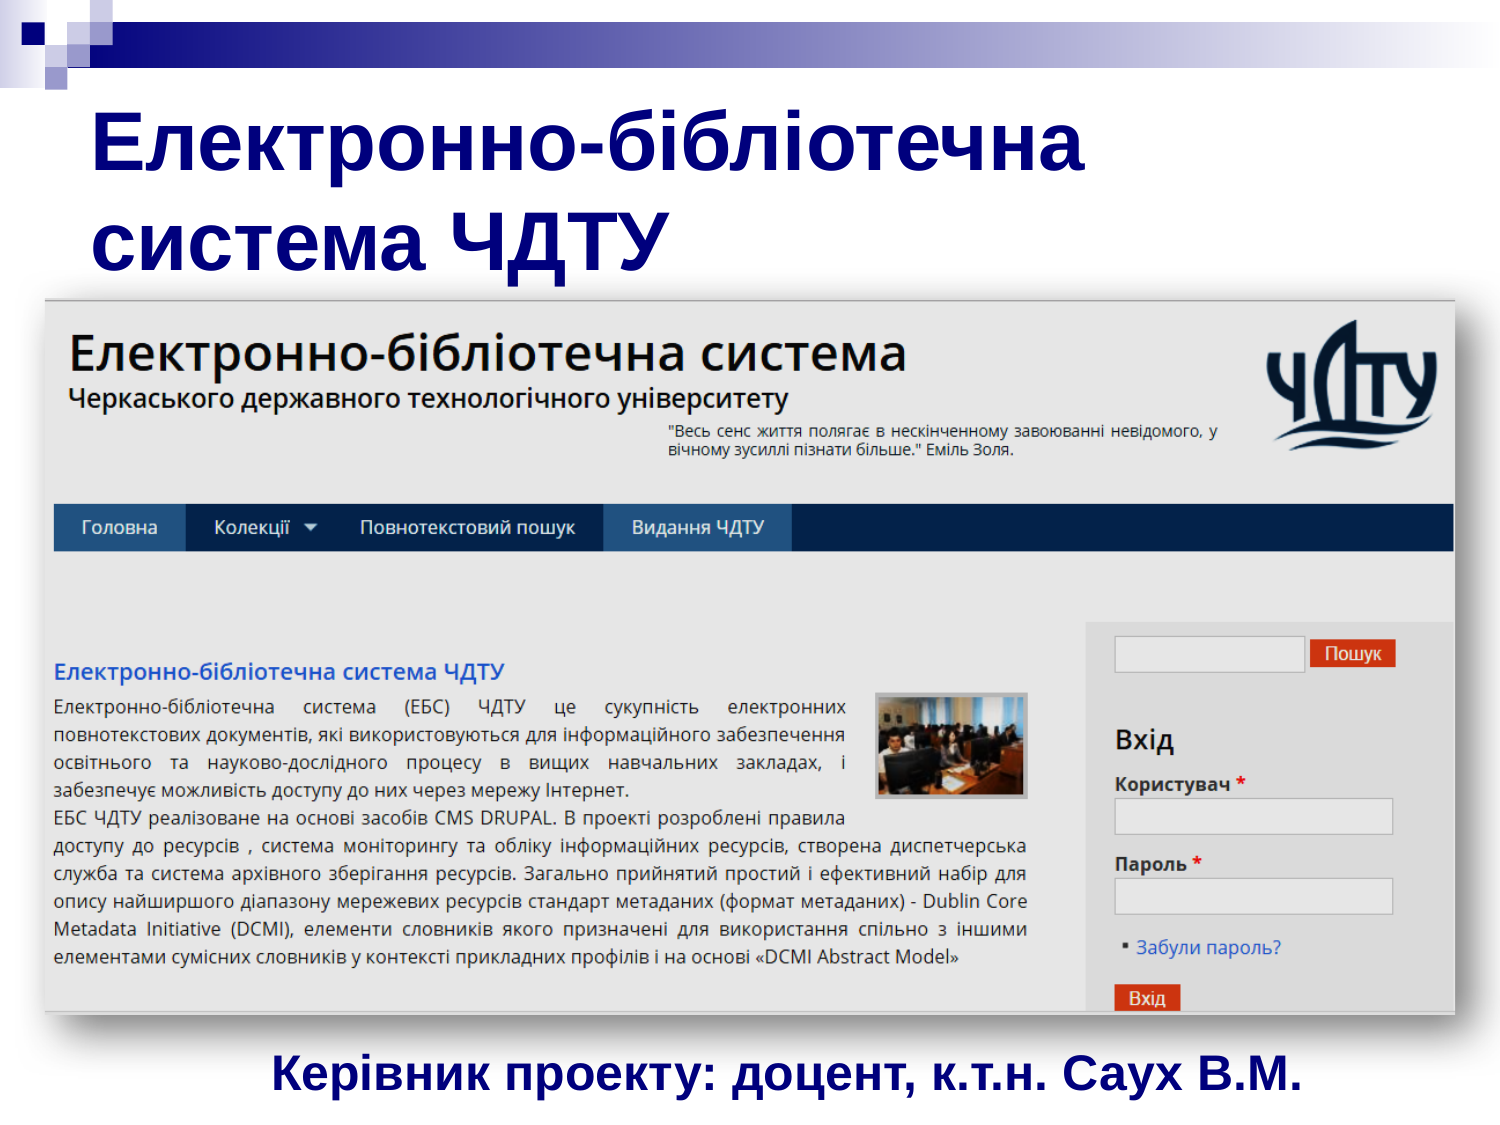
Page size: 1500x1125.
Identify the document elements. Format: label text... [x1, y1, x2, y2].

text_box Керівник проекту: доцент, к.т.н. Саух В.М. [229, 1033, 1319, 1109]
title Електронно-бібліотечна система ЧДТУ [75, 75, 1425, 283]
picture [44, 297, 1456, 1015]
